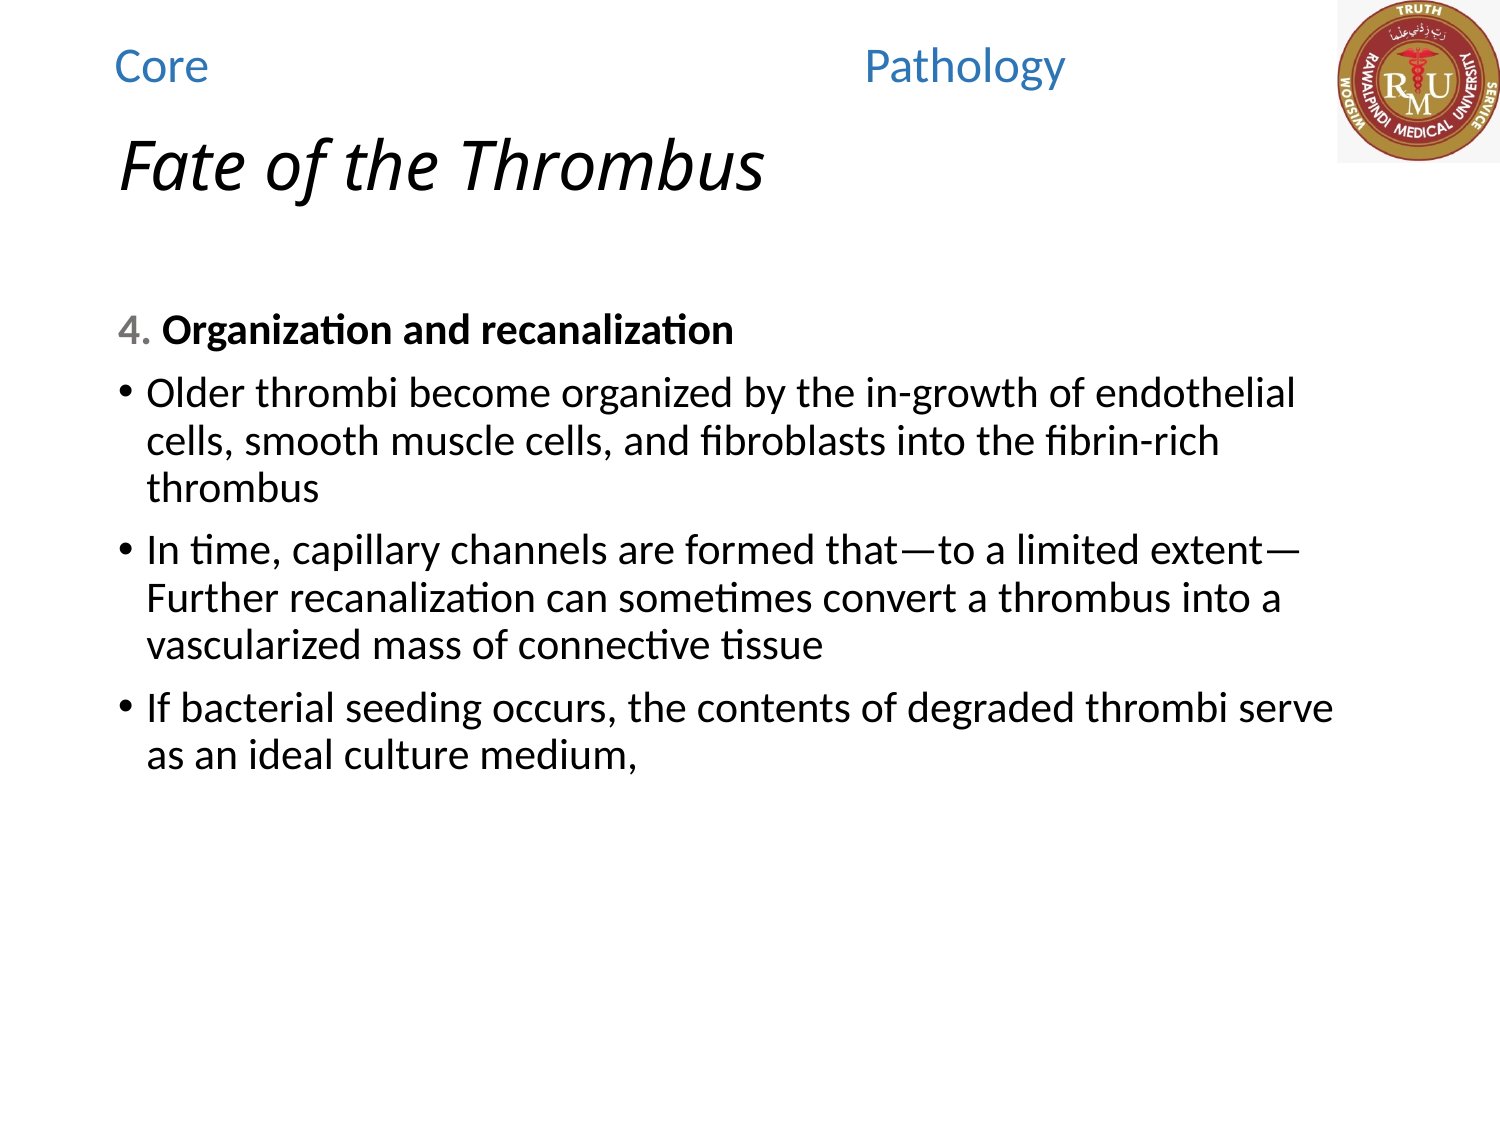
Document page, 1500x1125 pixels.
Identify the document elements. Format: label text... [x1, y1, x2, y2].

text_box Core Pathology [99, 24, 1238, 100]
picture [1337, 0, 1500, 163]
list 4. Organization and recanalization Older thrombi become organized by the in-growth of endothelial cells, smooth muscle cells, and fibroblasts into the fibrin-rich thrombus In time, capillary channels are formed that—to a limited extent—Further recanalization can sometimes convert a thrombus into a vascularized mass of connective tissue If bacterial seeding occurs, the contents of degraded thrombi serve as an ideal culture medium, [103, 299, 1397, 1014]
title Fate of the Thrombus [103, 59, 1397, 278]
